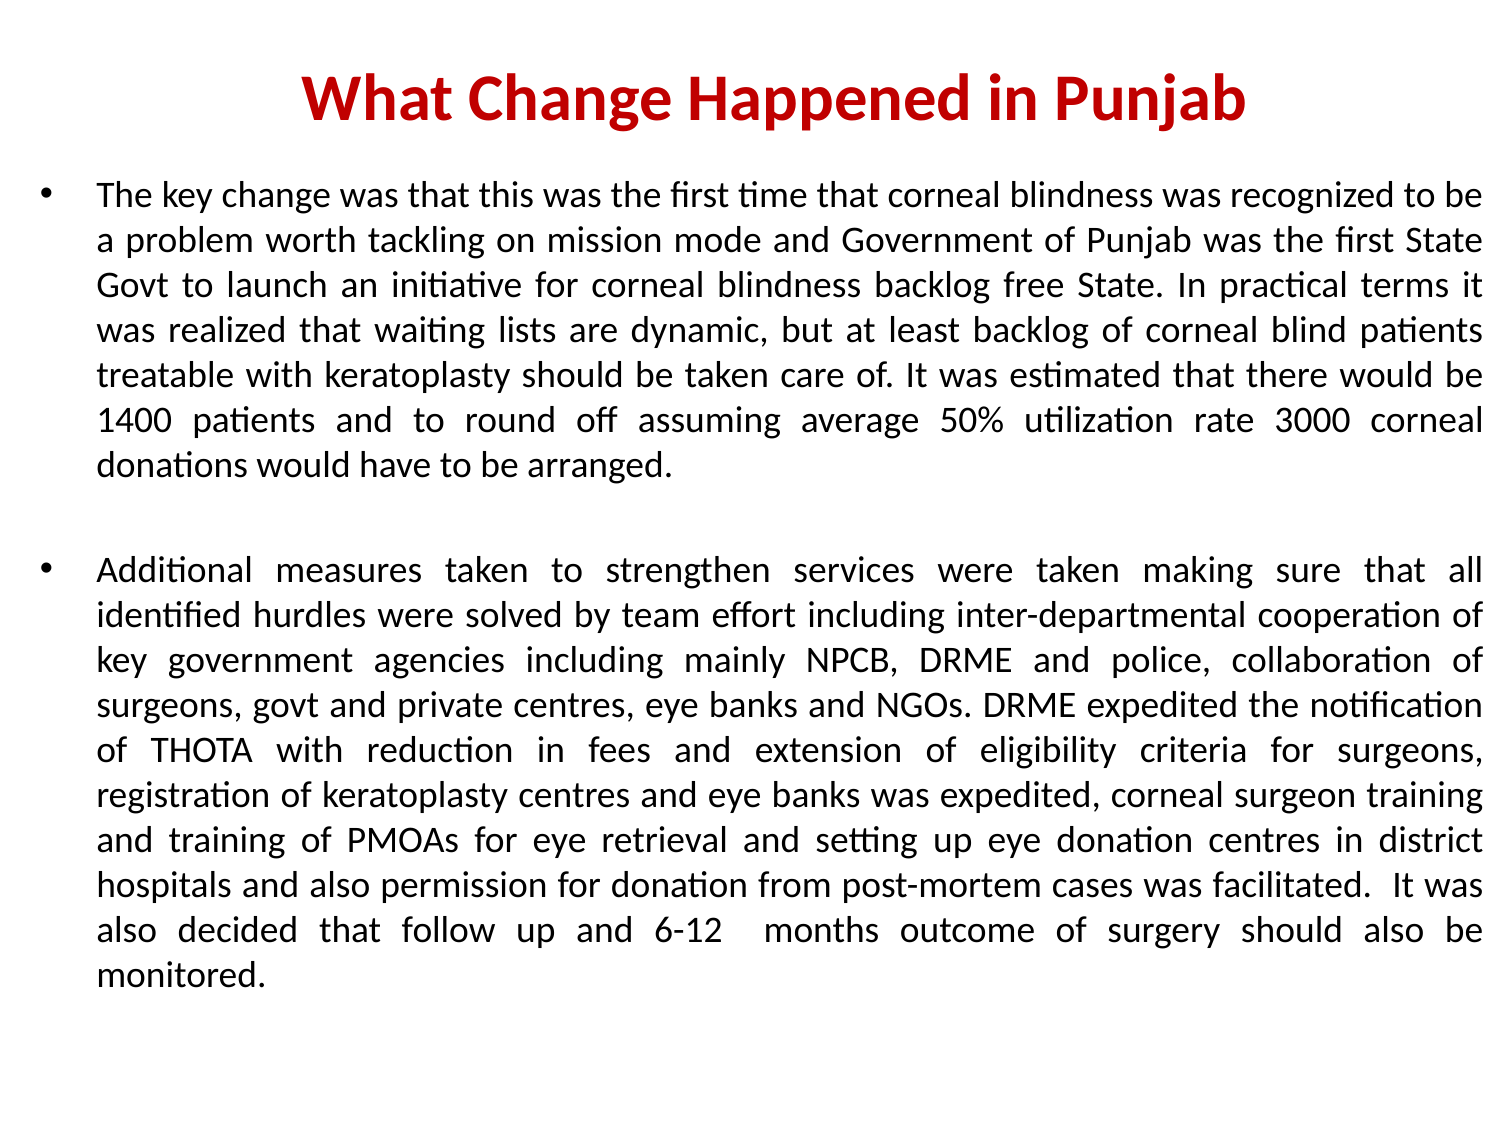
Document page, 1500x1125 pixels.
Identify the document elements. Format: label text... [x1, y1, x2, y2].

title What Change Happened in Punjab [99, 37, 1450, 150]
list The key change was that this was the first time that corneal blindness was recognized to be a problem worth tackling on mission mode and Government of Punjab was the first State Govt to launch an initiative for corneal blindness backlog free State. In practical terms it was realized that waiting lists are dynamic, but at least backlog of corneal blind patients treatable with keratoplasty should be taken care of. It was estimated that there would be 1400 patients and to round off assuming average 50% utilization rate 3000 corneal donations would have to be arranged. Additional measures taken to strengthen services were taken making sure that all identified hurdles were solved by team effort including inter-departmental cooperation of key government agencies including mainly NPCB, DRME and police, collaboration of surgeons, govt and private centres, eye banks and NGOs. DRME expedited the notification of THOTA with reduction in fees and extension of eligibility criteria for surgeons, registration of keratoplasty centres and eye banks was expedited, corneal surgeon training and training of PMOAs for eye retrieval and setting up eye donation centres in district hospitals and also permission for donation from post-mortem cases was facilitated. It was also decided that follow up and 6-12 months outcome of surgery should also be monitored. [24, 162, 1500, 1113]
